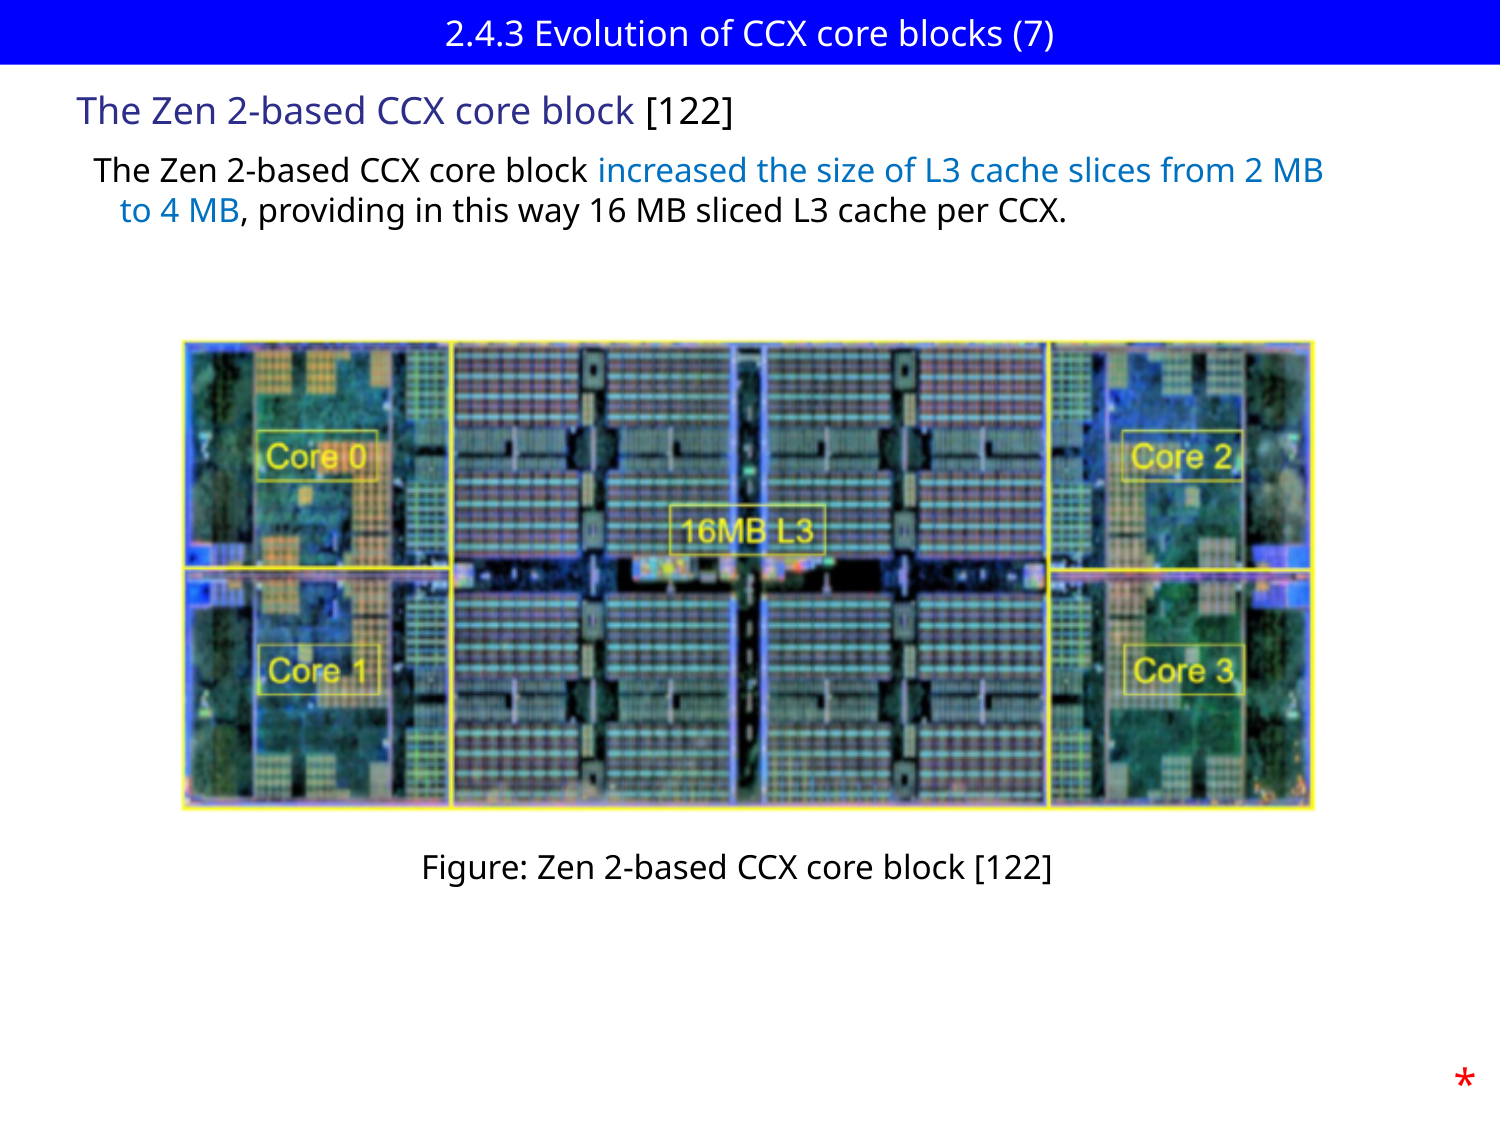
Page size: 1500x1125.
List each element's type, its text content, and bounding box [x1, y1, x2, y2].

text_box * [1438, 1050, 1492, 1116]
title 2.4.3 Evolution of CCX core blocks (7) [0, 0, 1500, 65]
text_box Figure: Zen 2-based CCX core block [122] [406, 839, 1069, 894]
text_box The Zen 2-based CCX core block increased the size of L3 cache slices from 2 MB to 4 MB, providing in this way 16 MB sliced L3 cache per CCX. [78, 142, 1341, 237]
picture [176, 326, 1320, 819]
text_box The Zen 2-based CCX core block [122] [61, 79, 749, 140]
